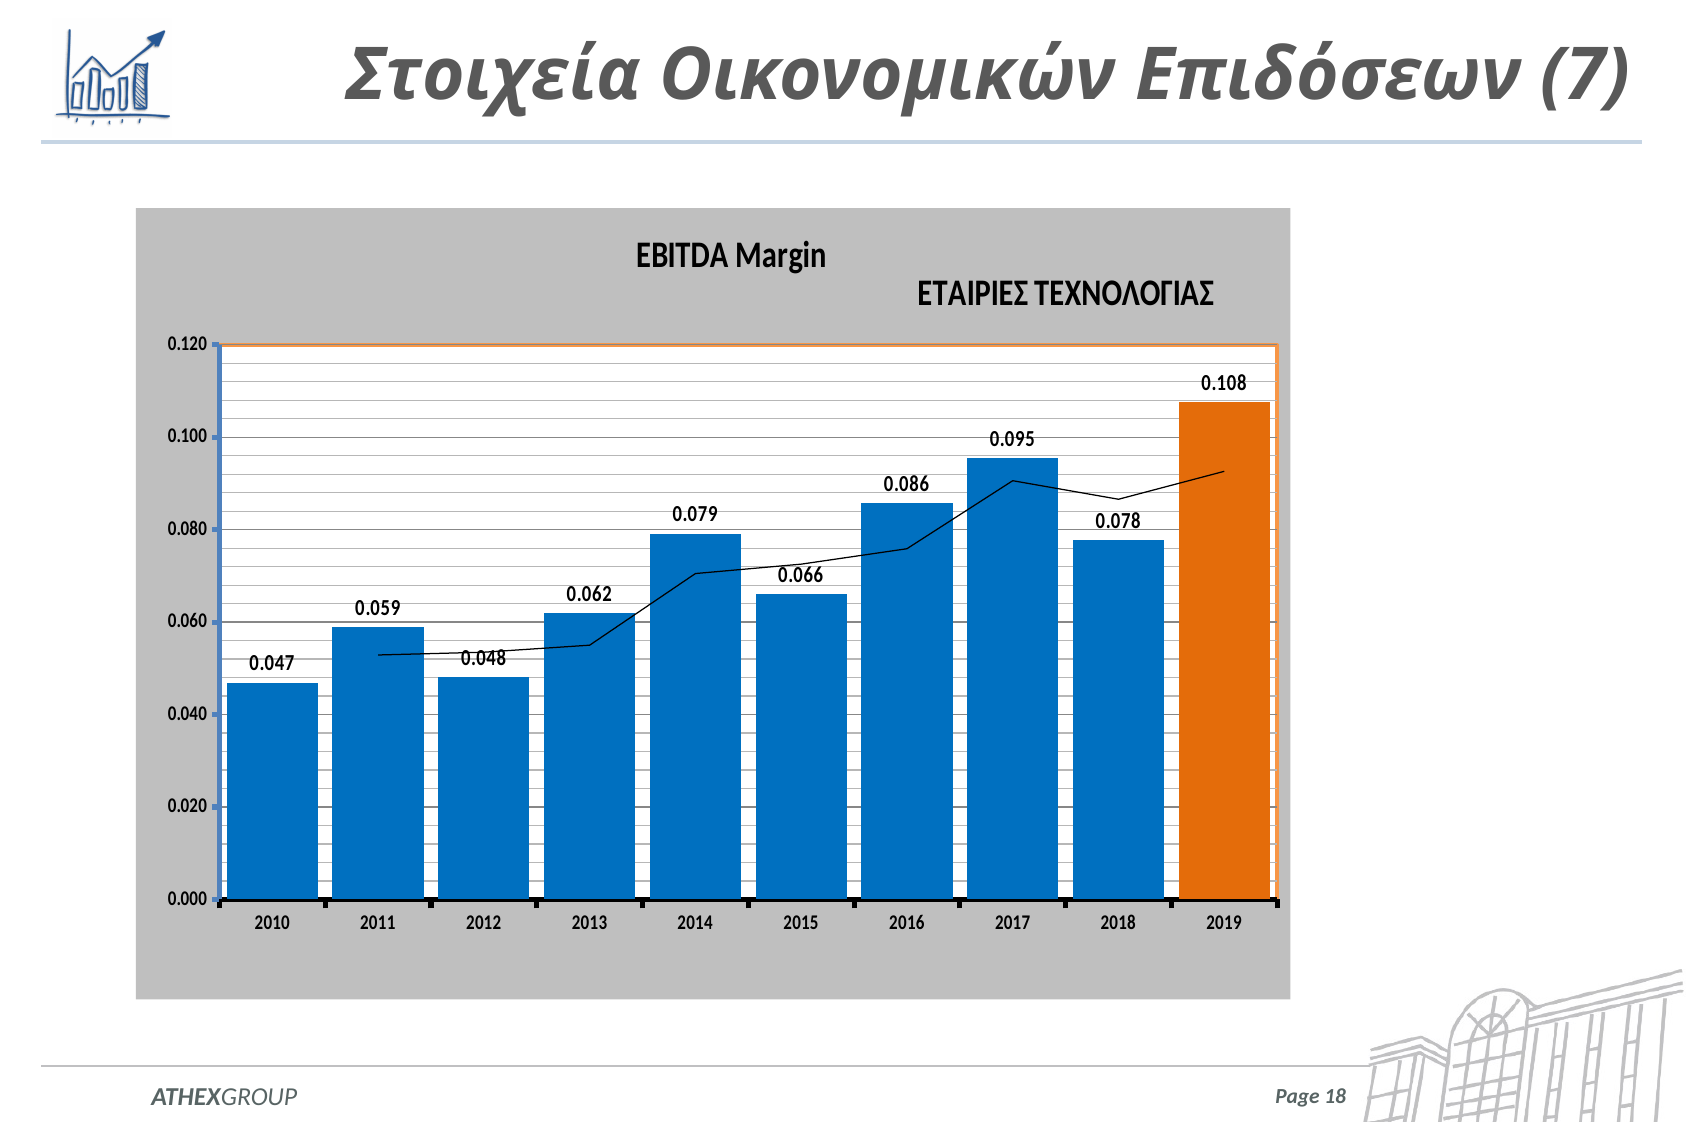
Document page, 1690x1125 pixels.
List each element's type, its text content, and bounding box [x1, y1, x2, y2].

picture [1293, 927, 1686, 1122]
title Στοιχεία Οικονομικών Επιδόσεων (7) [41, 0, 1642, 141]
chart [135, 207, 1554, 1000]
list [41, 141, 1642, 1059]
